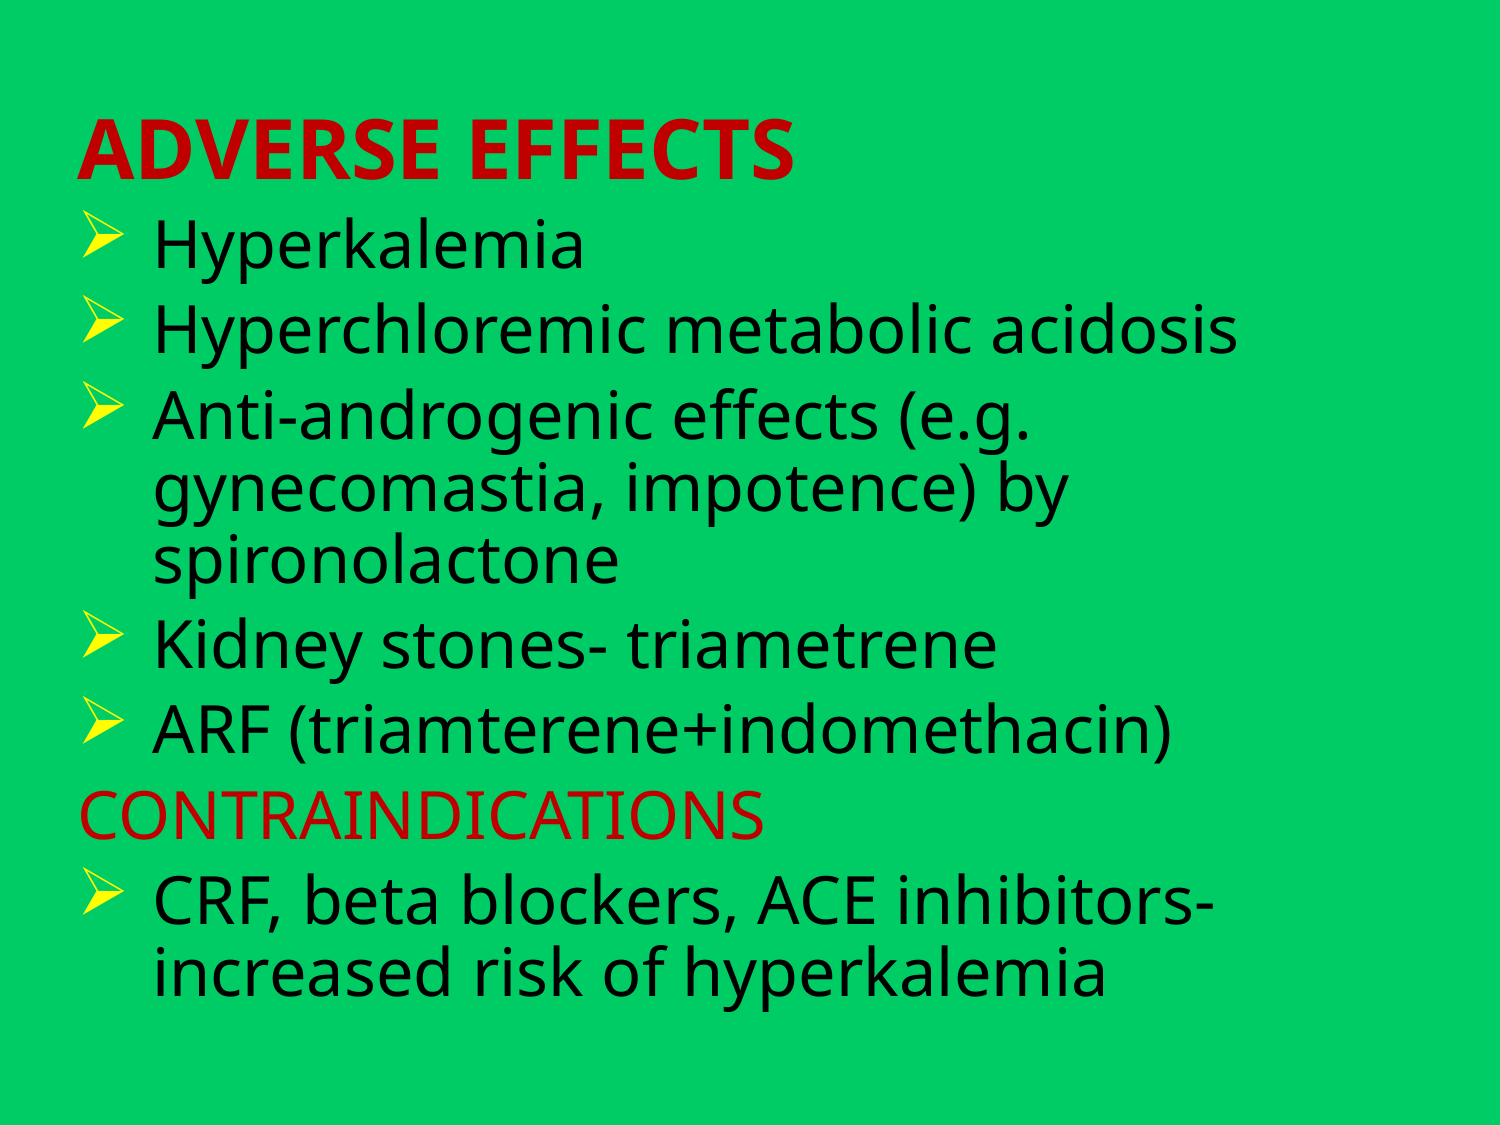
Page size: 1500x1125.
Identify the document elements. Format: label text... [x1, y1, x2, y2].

list ADVERSE EFFECTS Hyperkalemia Hyperchloremic metabolic acidosis Anti-androgenic effects (e.g. gynecomastia, impotence) by spironolactone Kidney stones- triametrene ARF (triamterene+indomethacin) CONTRAINDICATIONS CRF, beta blockers, ACE inhibitors-increased risk of hyperkalemia [62, 99, 1451, 1063]
